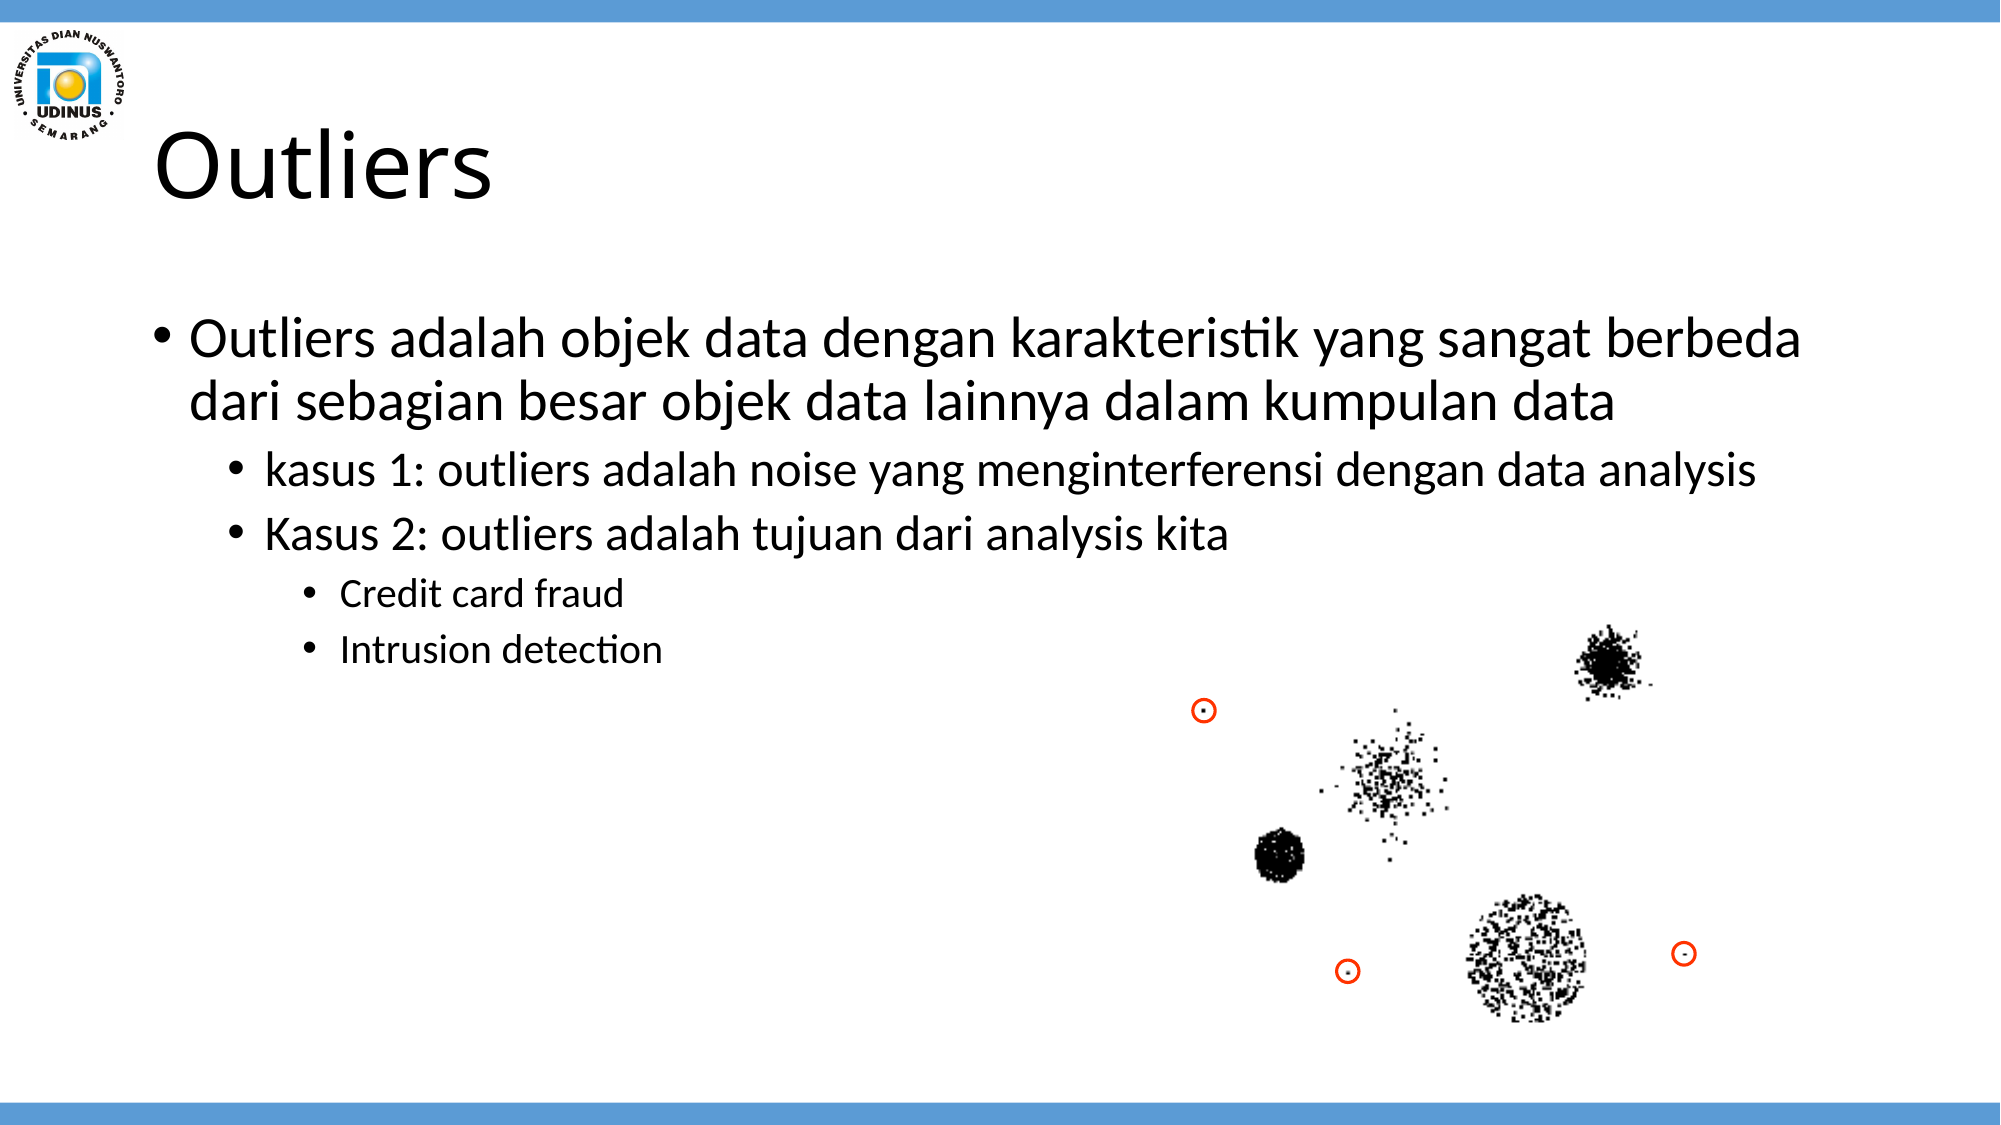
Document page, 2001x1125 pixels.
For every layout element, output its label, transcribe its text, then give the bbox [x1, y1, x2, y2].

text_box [1162, 562, 1712, 1063]
picture [14, 30, 124, 140]
list Outliers adalah objek data dengan karakteristik yang sangat berbeda dari sebagian besar objek data lainnya dalam kumpulan data kasus 1: outliers adalah noise yang menginterferensi dengan data analysis Kasus 2: outliers adalah tujuan dari analysis kita Credit card fraud Intrusion detection [137, 299, 1863, 1014]
title Outliers [137, 59, 1863, 278]
